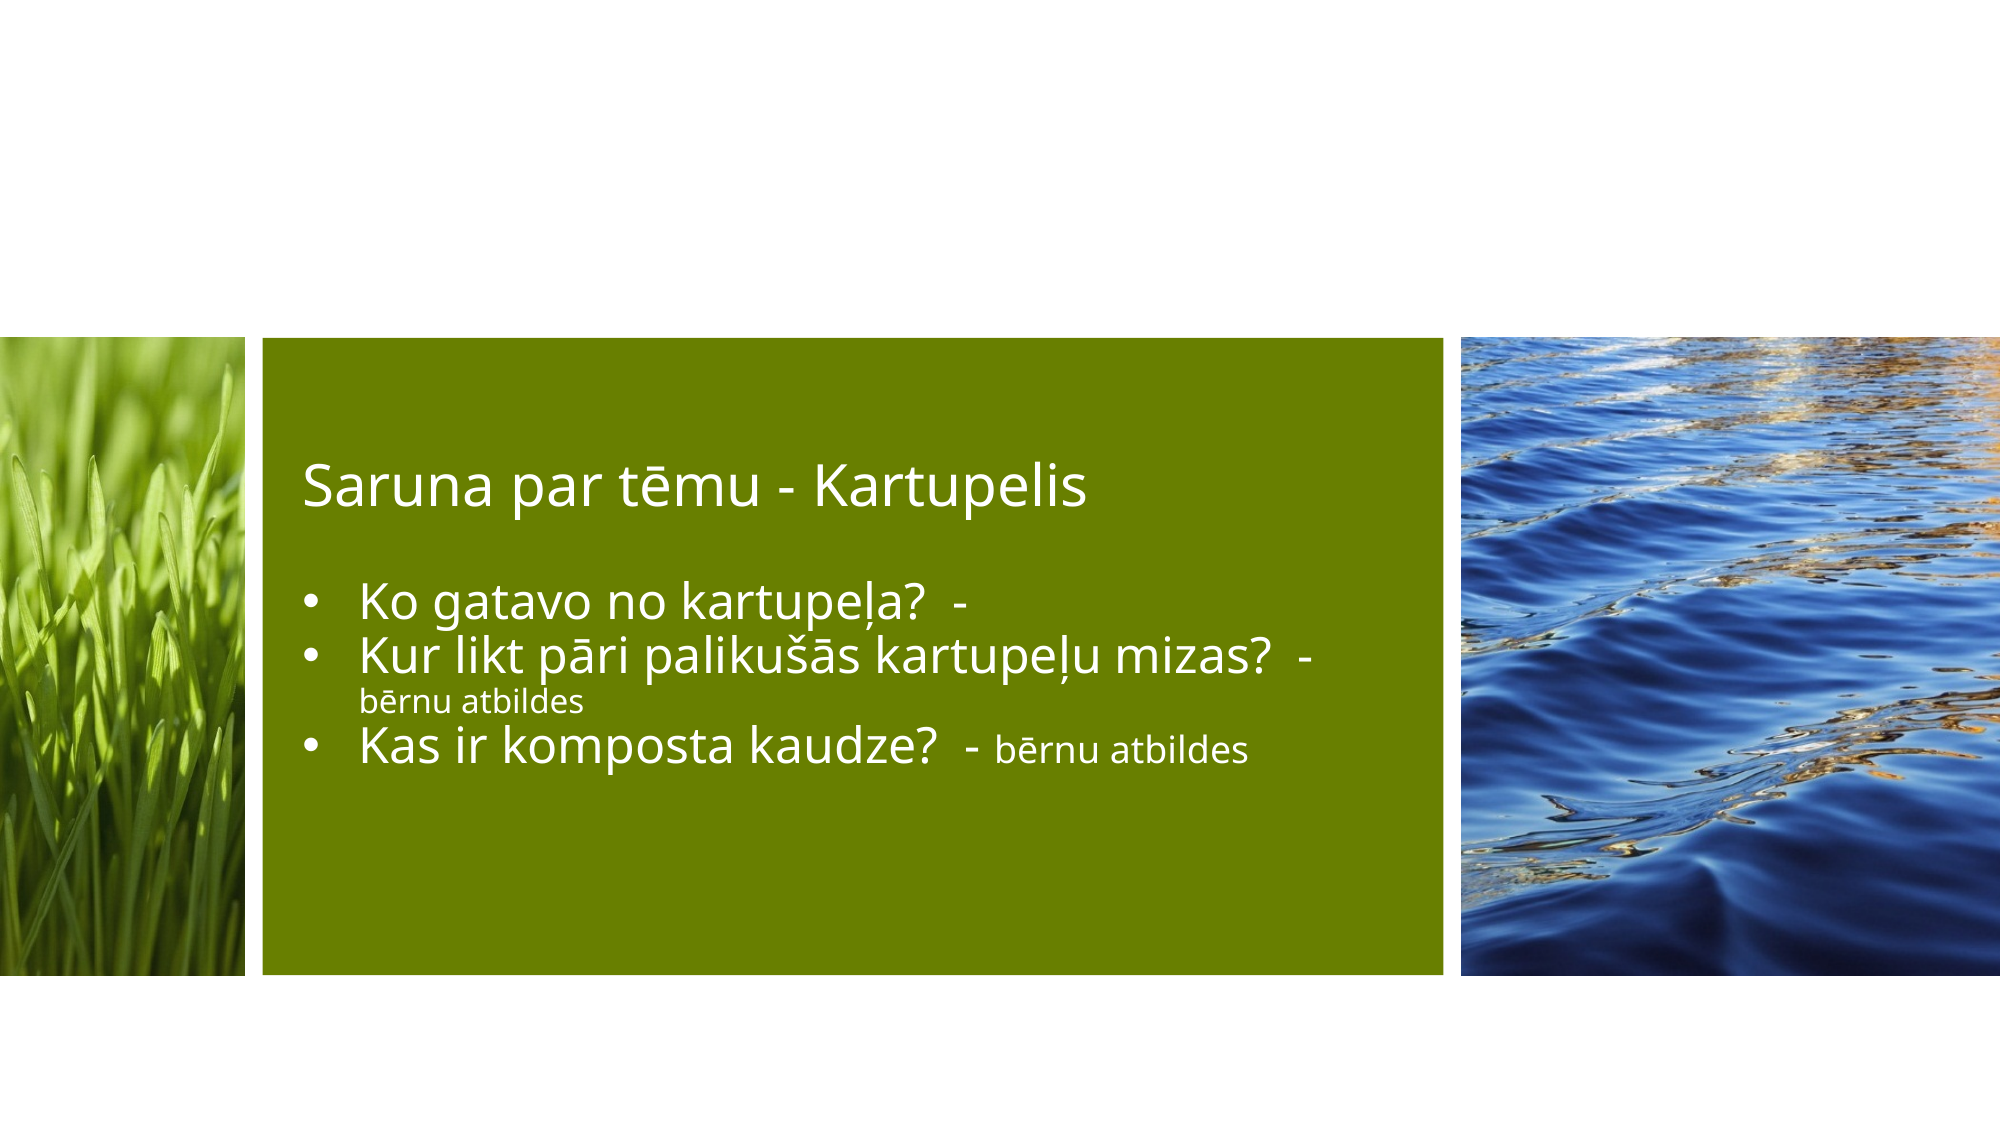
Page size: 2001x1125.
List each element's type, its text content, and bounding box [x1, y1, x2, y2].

picture [1461, 337, 2000, 976]
picture [0, 337, 245, 976]
list Ko gatavo no kartupeļa? - Kur likt pāri palikušās kartupeļu mizas? - bērnu atbildes Kas ir komposta kaudze? - bērnu atbildes [287, 568, 1428, 949]
title Saruna par tēmu - Kartupelis [287, 371, 1428, 531]
